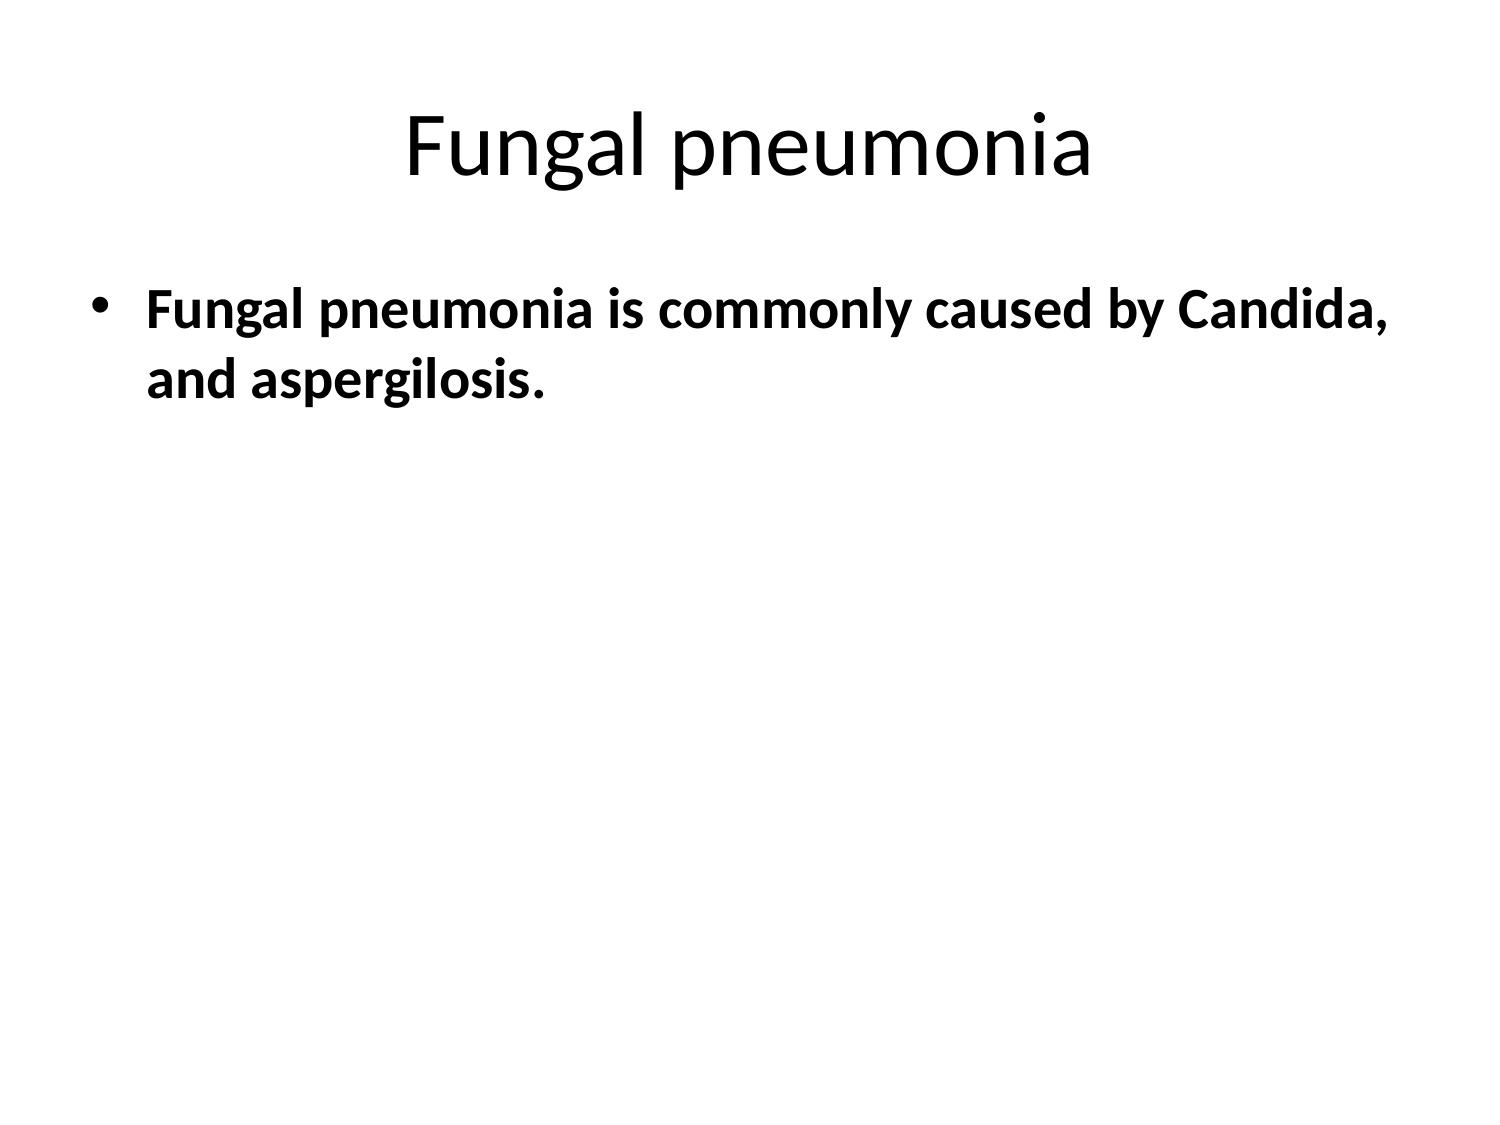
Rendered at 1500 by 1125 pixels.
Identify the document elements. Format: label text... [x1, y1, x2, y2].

list Fungal pneumonia is commonly caused by Candida, and aspergilosis. [75, 262, 1425, 1005]
title Fungal pneumonia [75, 45, 1425, 233]
